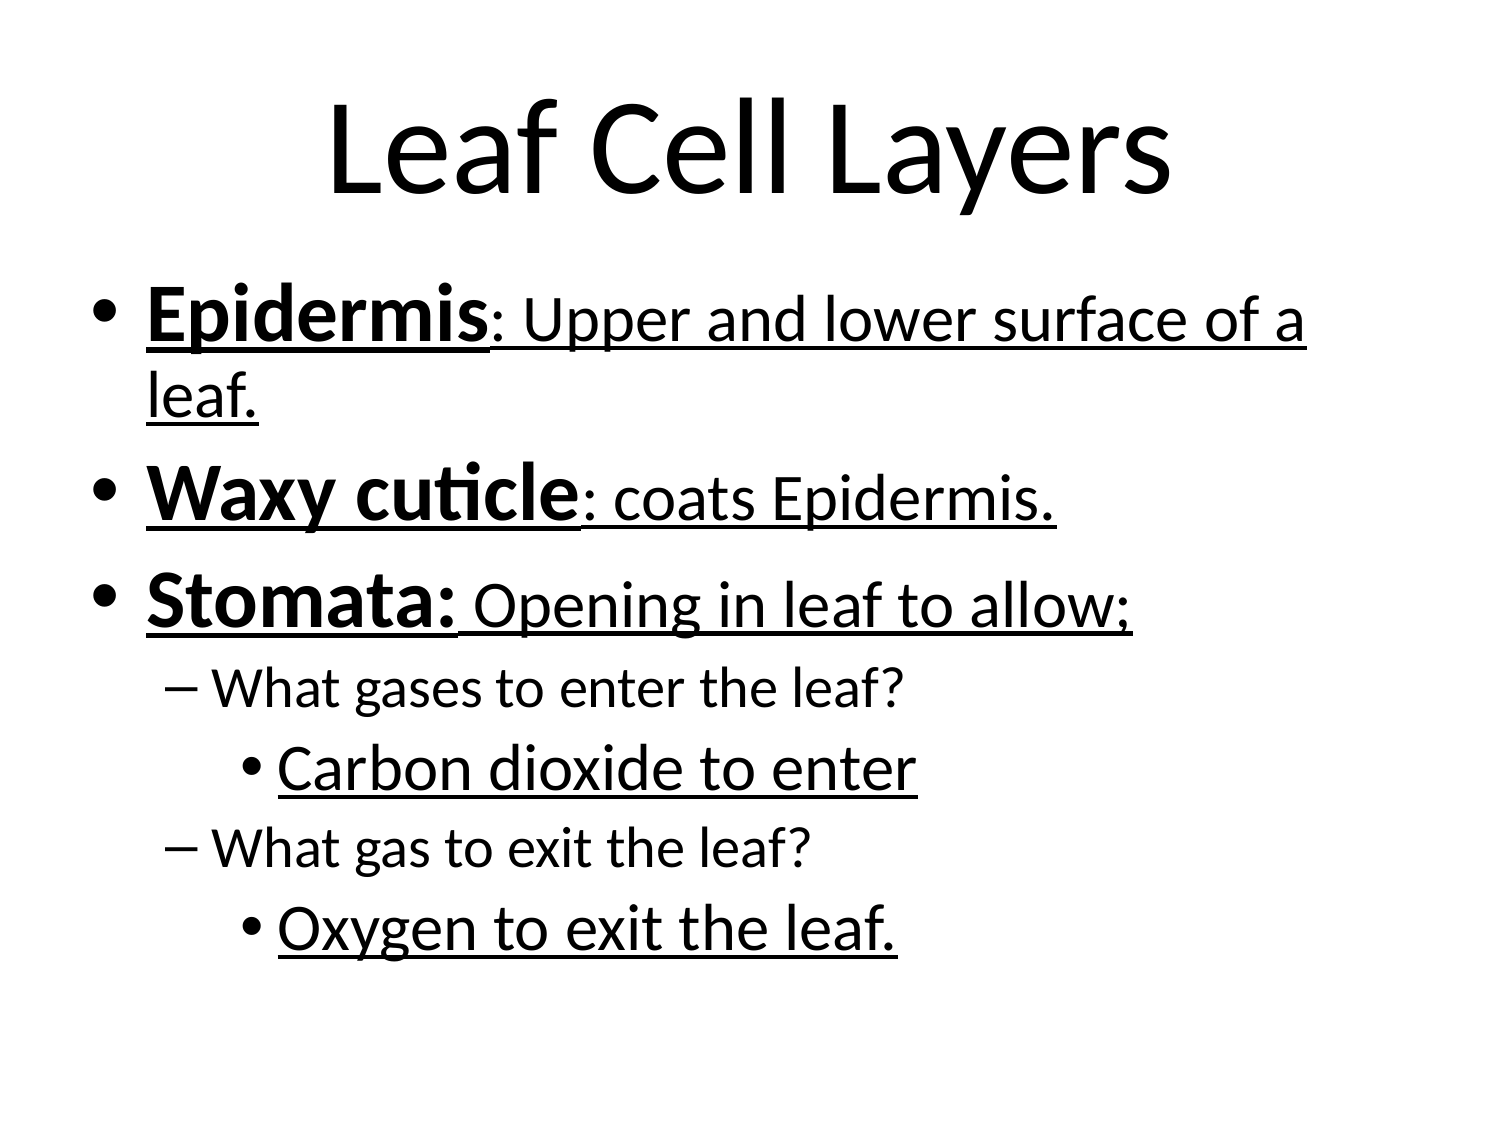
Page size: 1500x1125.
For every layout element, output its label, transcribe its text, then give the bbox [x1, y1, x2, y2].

list Epidermis: Upper and lower surface of a leaf. Waxy cuticle: coats Epidermis. Stomata: Opening in leaf to allow; What gases to enter the leaf? Carbon dioxide to enter What gas to exit the leaf? Oxygen to exit the leaf. [75, 262, 1425, 1005]
title Leaf Cell Layers [75, 45, 1425, 233]
